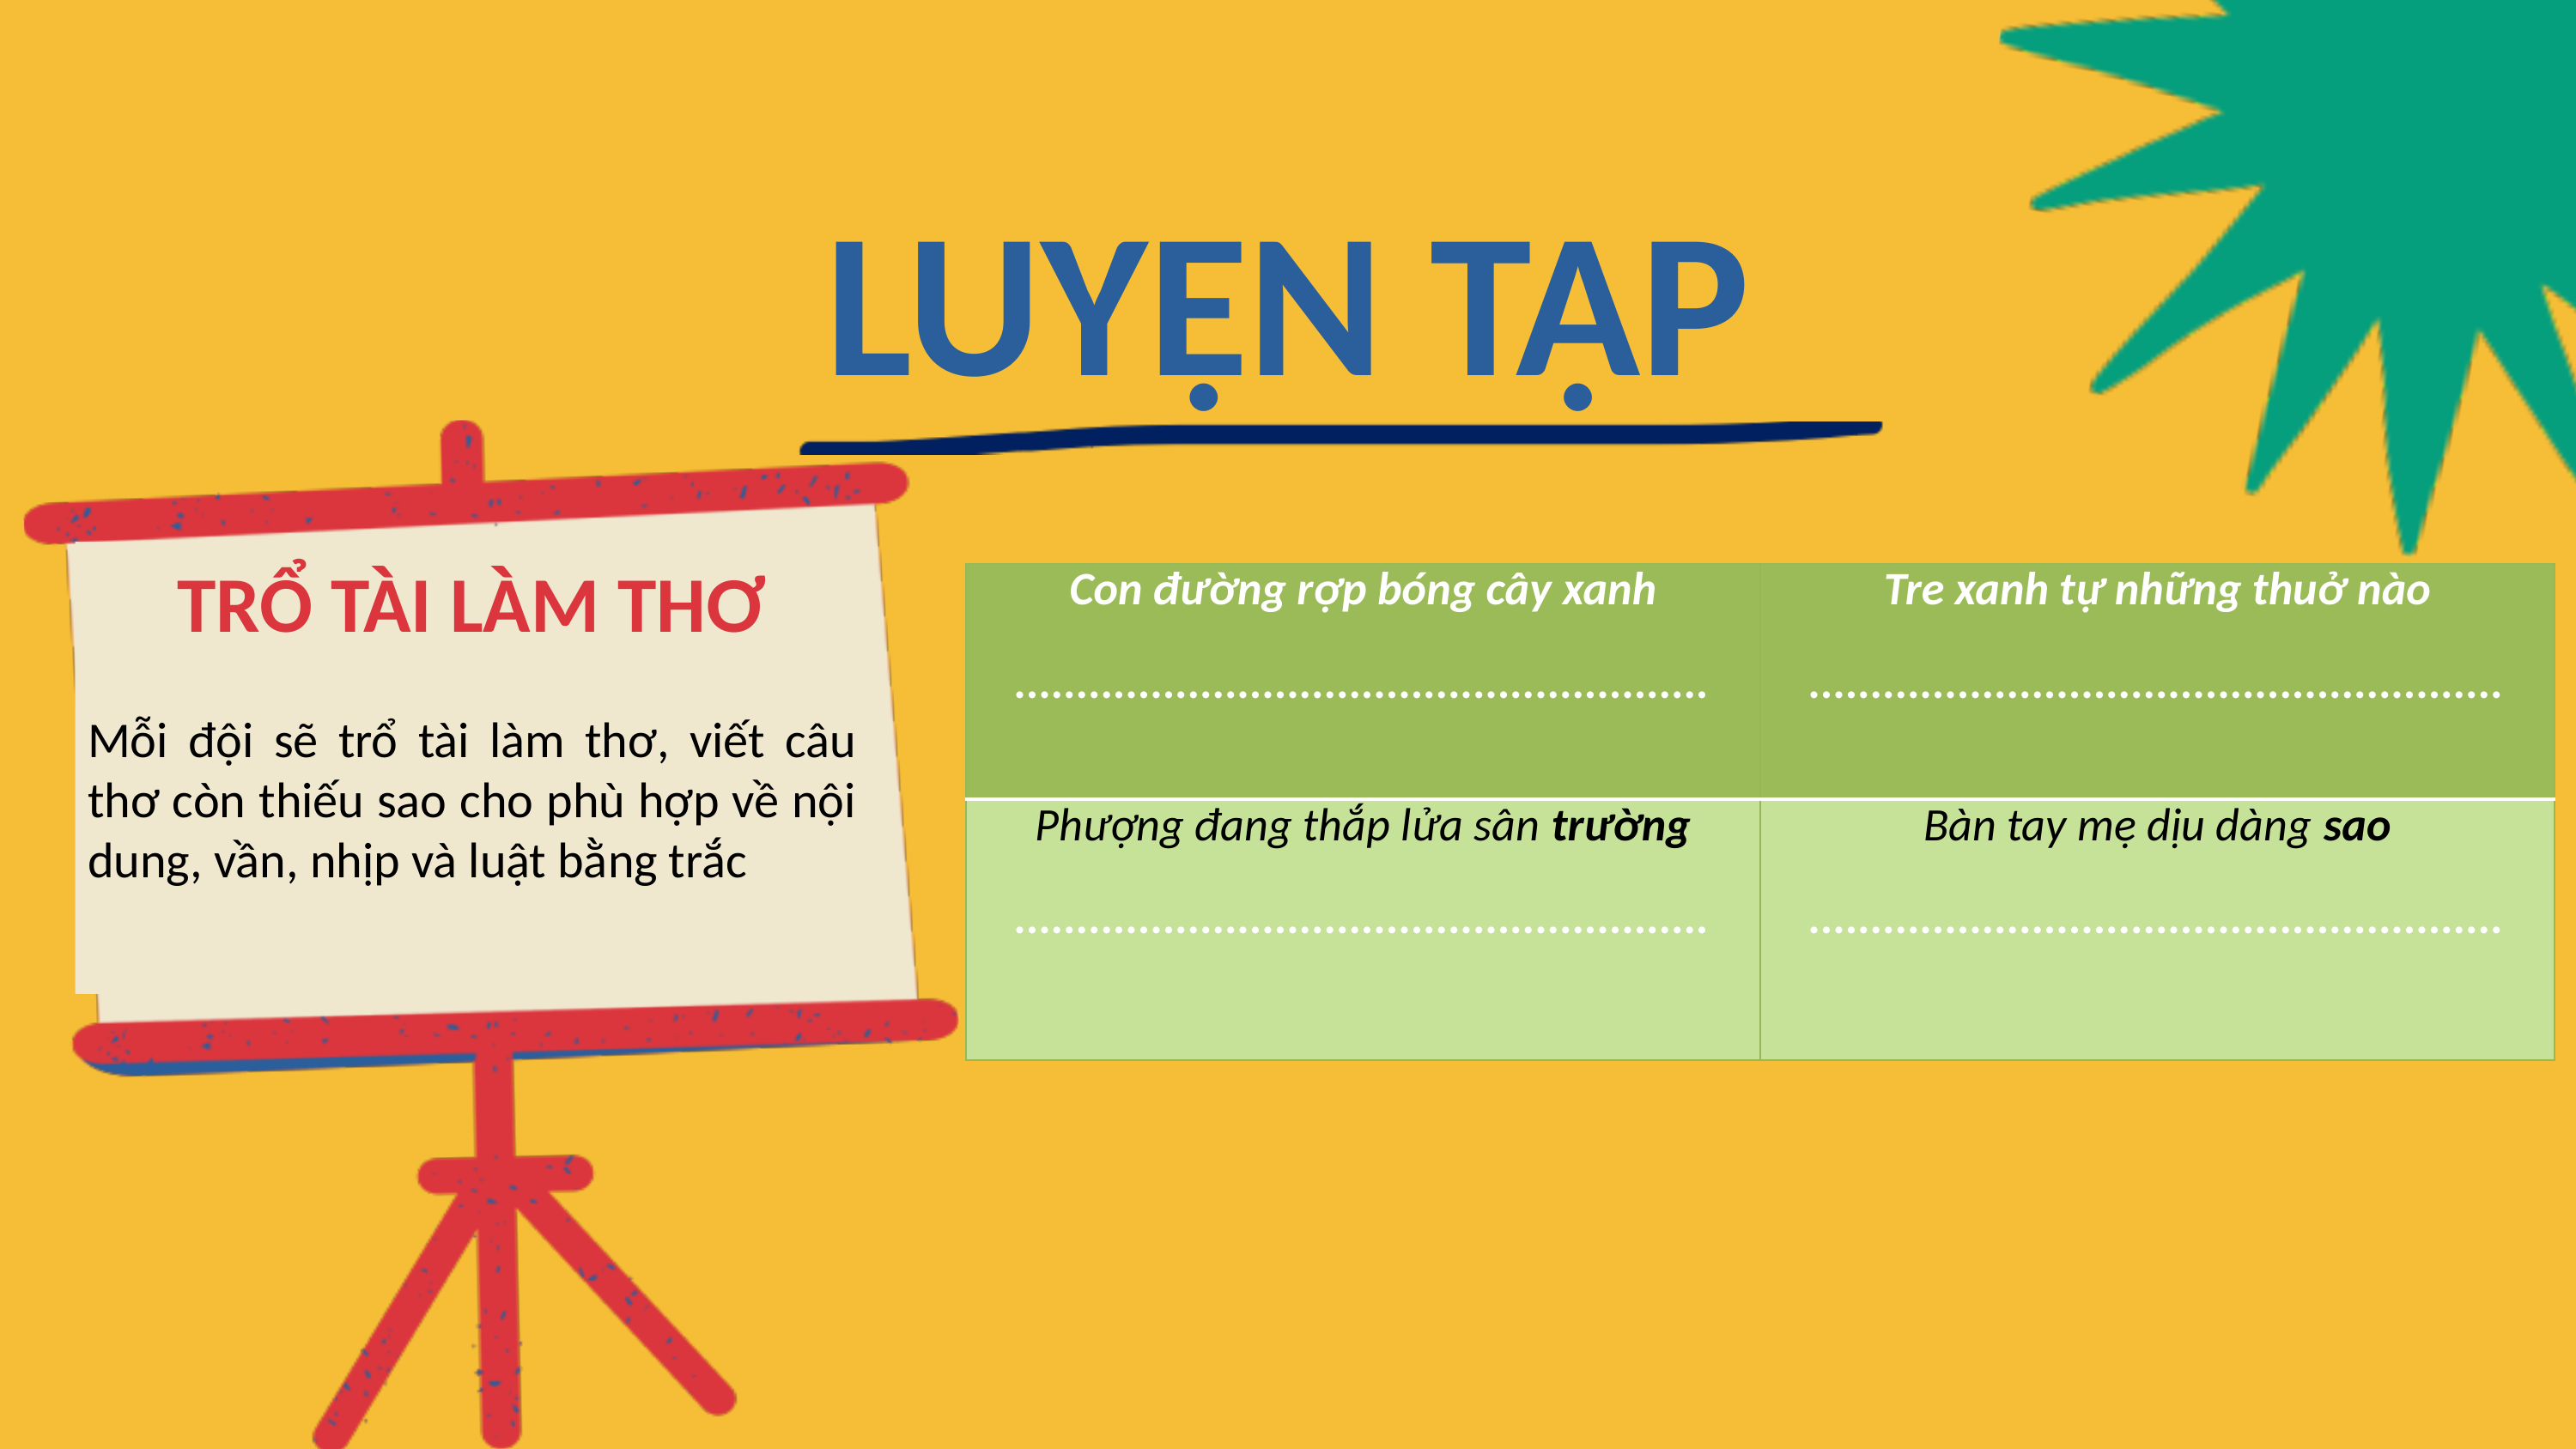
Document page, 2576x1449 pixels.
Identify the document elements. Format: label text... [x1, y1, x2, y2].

text_box LUYỆN TẬP [411, 166, 1990, 417]
picture [22, 410, 1933, 1449]
table_header Con đường rợp bóng cây xanh ........................................................ [967, 564, 1759, 797]
table_cell Phượng đang thắp lửa sân trường ........................................................ [967, 801, 1759, 1059]
table_cell Bàn tay mẹ dịu dàng sao ........................................................ [1761, 801, 2554, 1059]
table_header Tre xanh tự những thuở nào ........................................................ [1761, 564, 2554, 797]
picture [1935, 0, 2576, 580]
